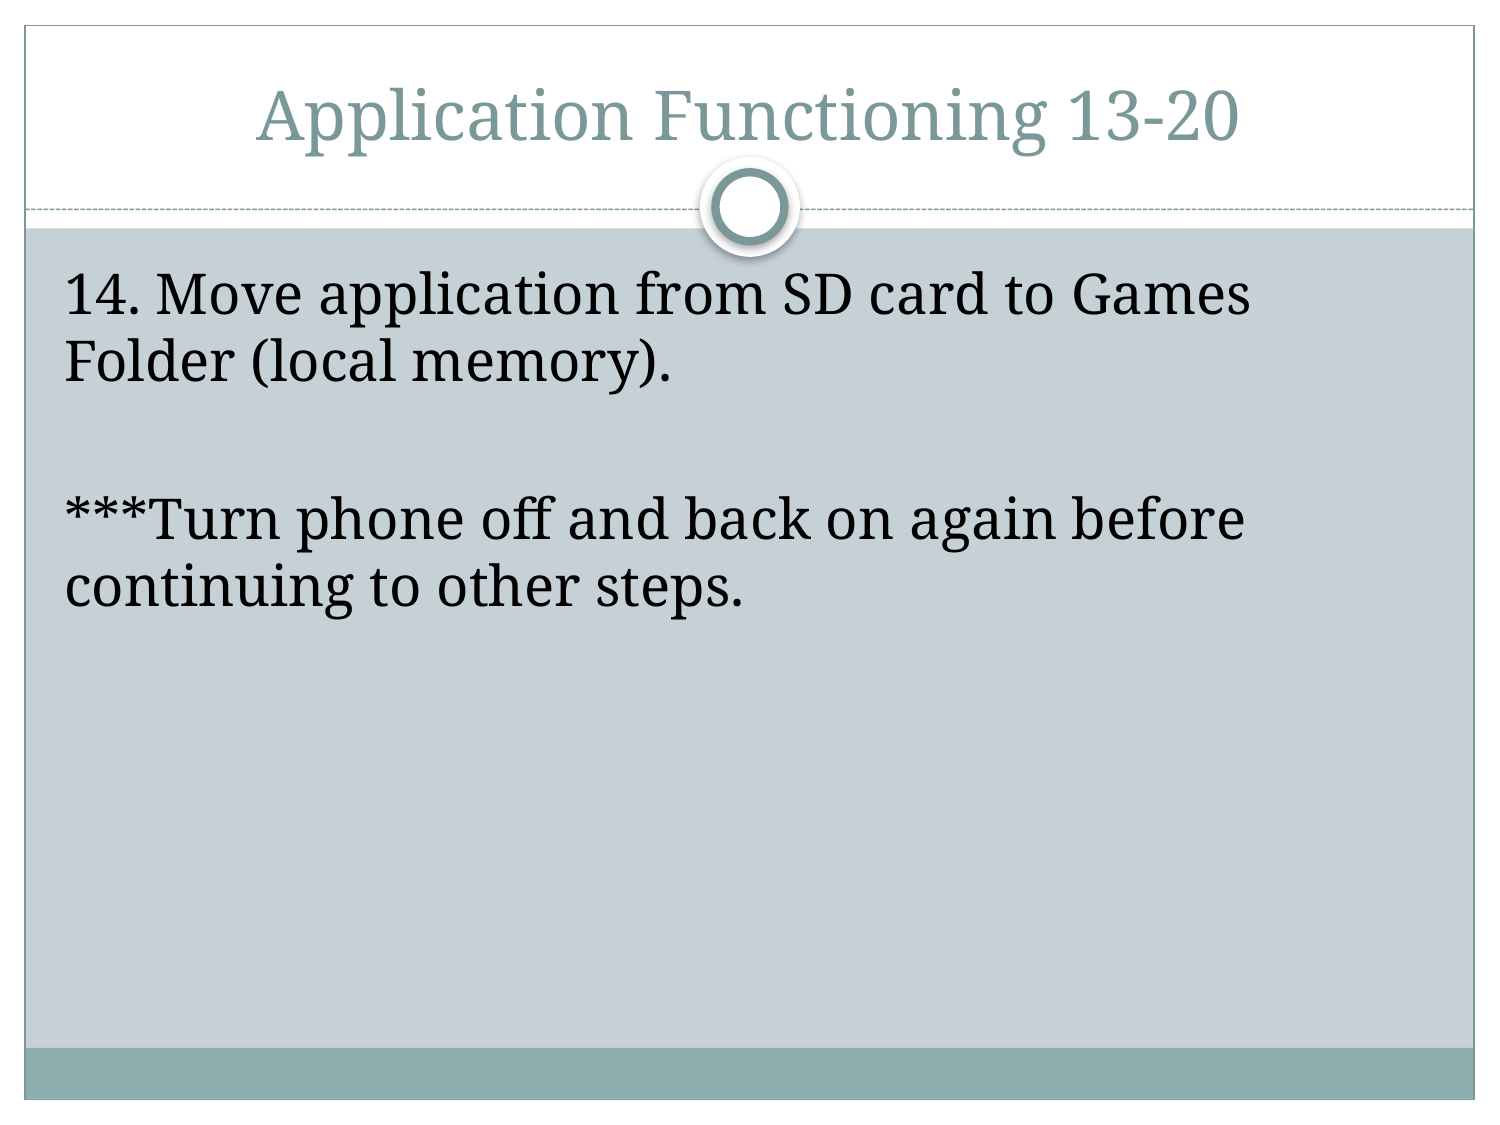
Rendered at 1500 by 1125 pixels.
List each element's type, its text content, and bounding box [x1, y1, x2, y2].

title Application Functioning 13-20 [49, 37, 1450, 162]
list 14. Move application from SD card to Games Folder (local memory). ***Turn phone off and back on again before continuing to other steps. [49, 250, 1445, 1001]
